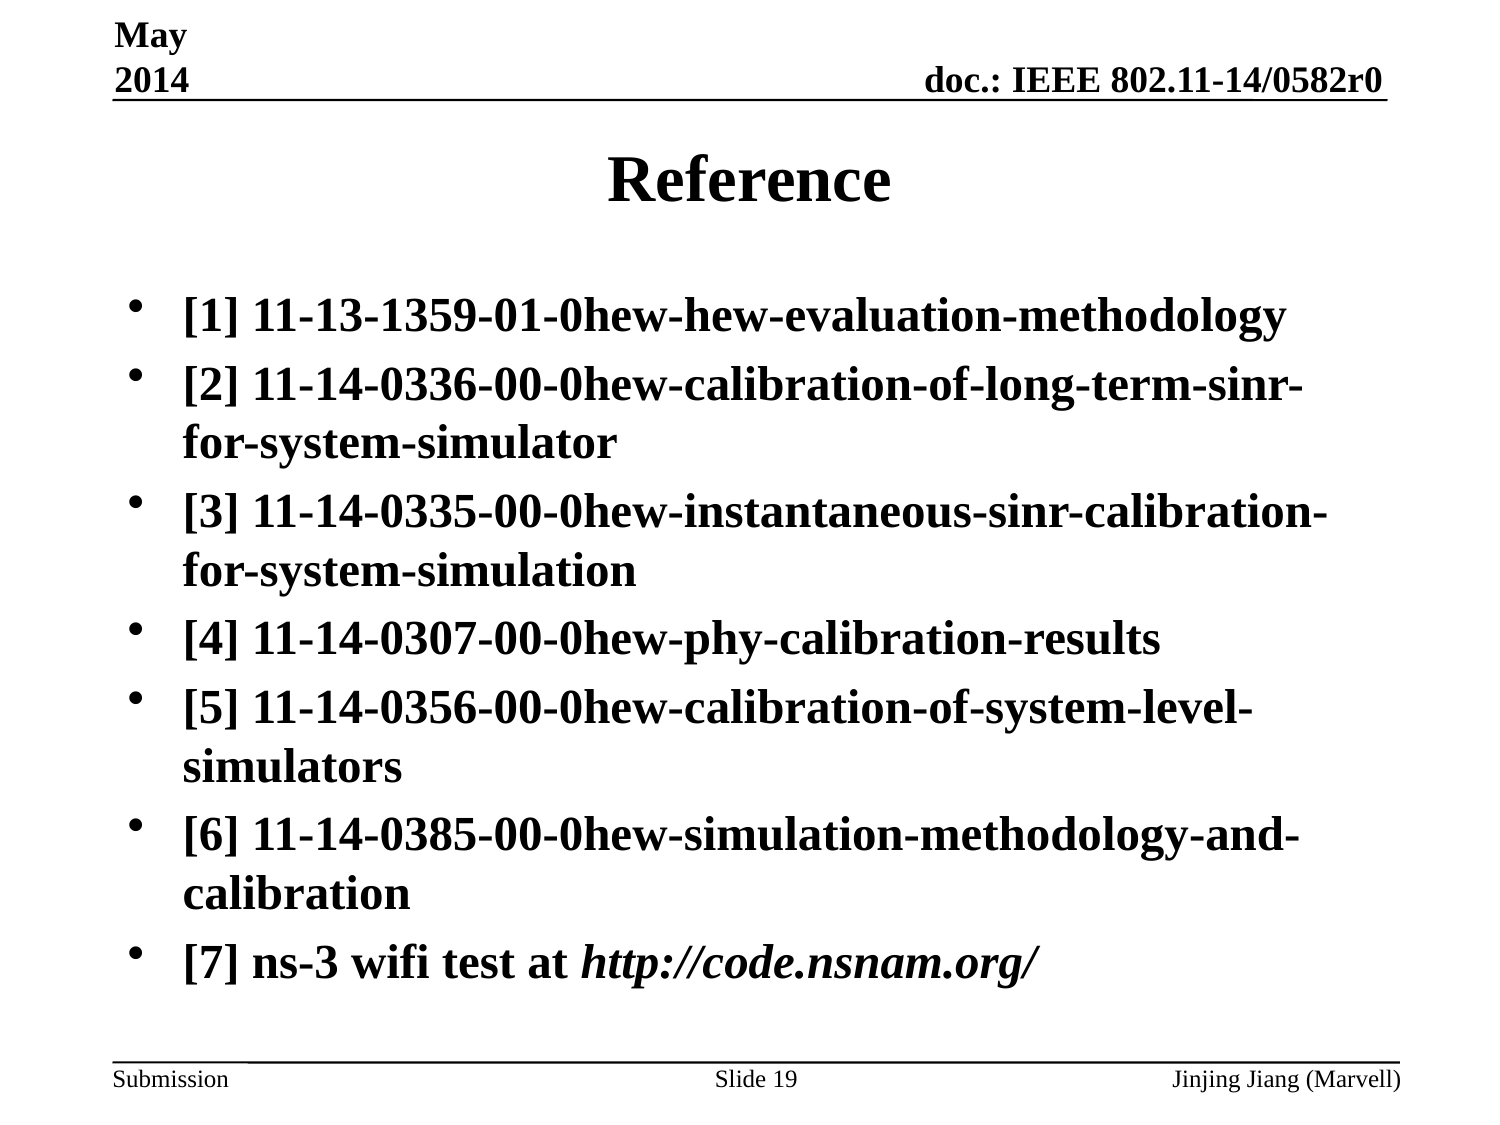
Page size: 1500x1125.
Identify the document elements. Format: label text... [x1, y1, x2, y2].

title Reference [112, 112, 1388, 238]
slide_number Slide 19 [712, 1062, 800, 1093]
footer Jinjing Jiang (Marvell) [1119, 1062, 1402, 1093]
list [1] 11-13-1359-01-0hew-hew-evaluation-methodology [2] 11-14-0336-00-0hew-calibration-of-long-term-sinr-for-system-simulator [3] 11-14-0335-00-0hew-instantaneous-sinr-calibration-for-system-simulation [4] 11-14-0307-00-0hew-phy-calibration-results [5] 11-14-0356-00-0hew-calibration-of-system-level-simulators [6] 11-14-0385-00-0hew-simulation-methodology-and-calibration [7] ns-3 wifi test at http://code.nsnam.org/ [112, 274, 1388, 1001]
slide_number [114, 54, 268, 101]
